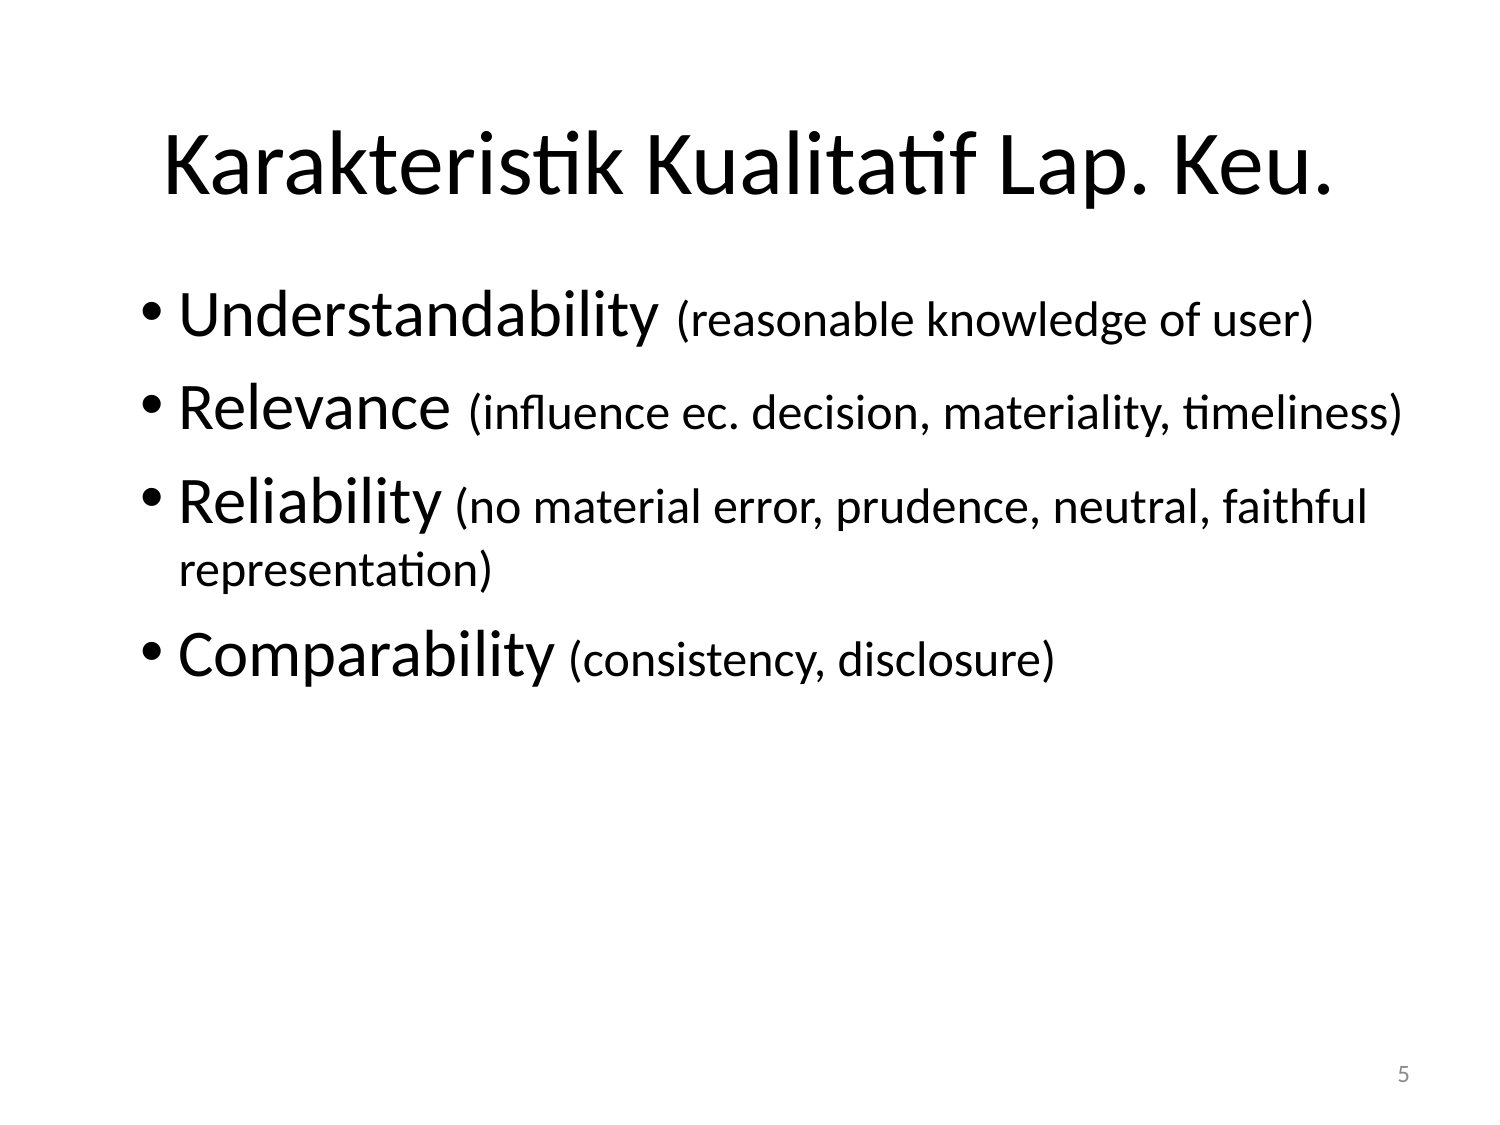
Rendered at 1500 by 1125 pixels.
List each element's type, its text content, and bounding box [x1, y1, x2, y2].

slide_number 5 [1074, 1042, 1425, 1103]
subtitle Understandability (reasonable knowledge of user) Relevance (influence ec. decision, materiality, timeliness) Reliability (no material error, prudence, neutral, faithful representation) Comparability (consistency, disclosure) [125, 262, 1438, 888]
title Karakteristik Kualitatif Lap. Keu. [112, 37, 1388, 279]
